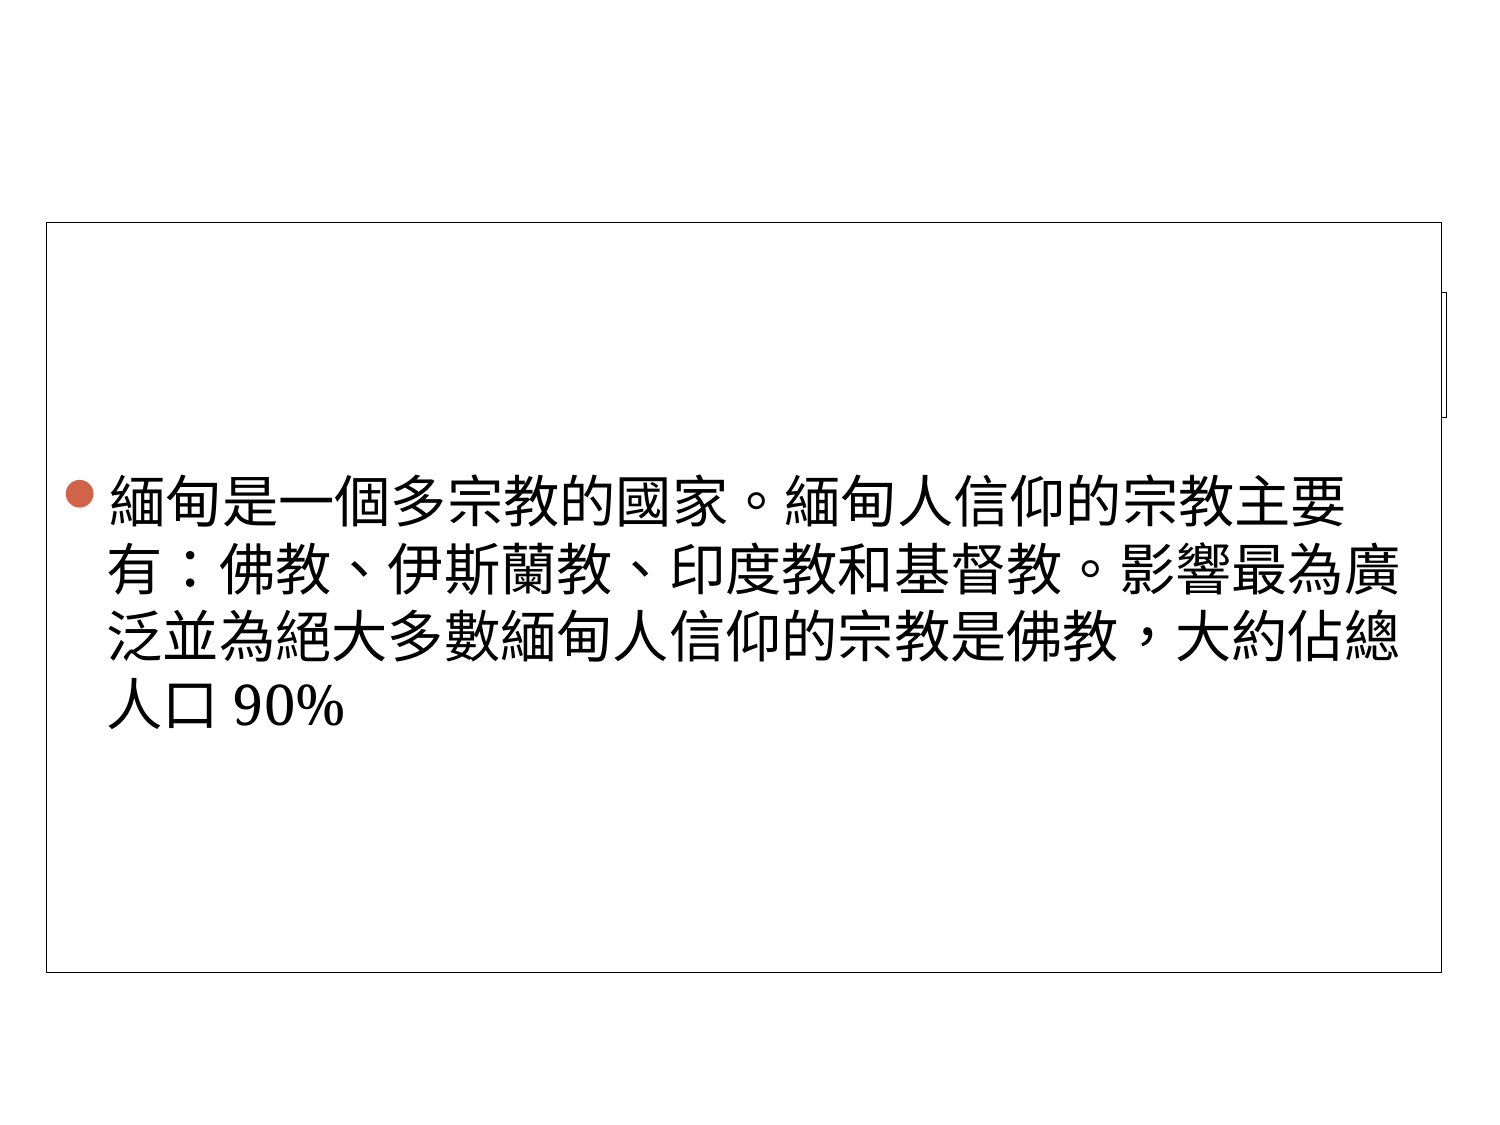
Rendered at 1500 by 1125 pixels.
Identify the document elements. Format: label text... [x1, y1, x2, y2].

title 緬甸的現況 [1442, 292, 1447, 418]
list 緬甸是一個多宗教的國家。緬甸人信仰的宗教主要有：佛教、伊斯蘭教、印度教和基督教。影響最為廣泛並為絕大多數緬甸人信仰的宗教是佛教，大約佔總人口90% [46, 222, 1442, 973]
